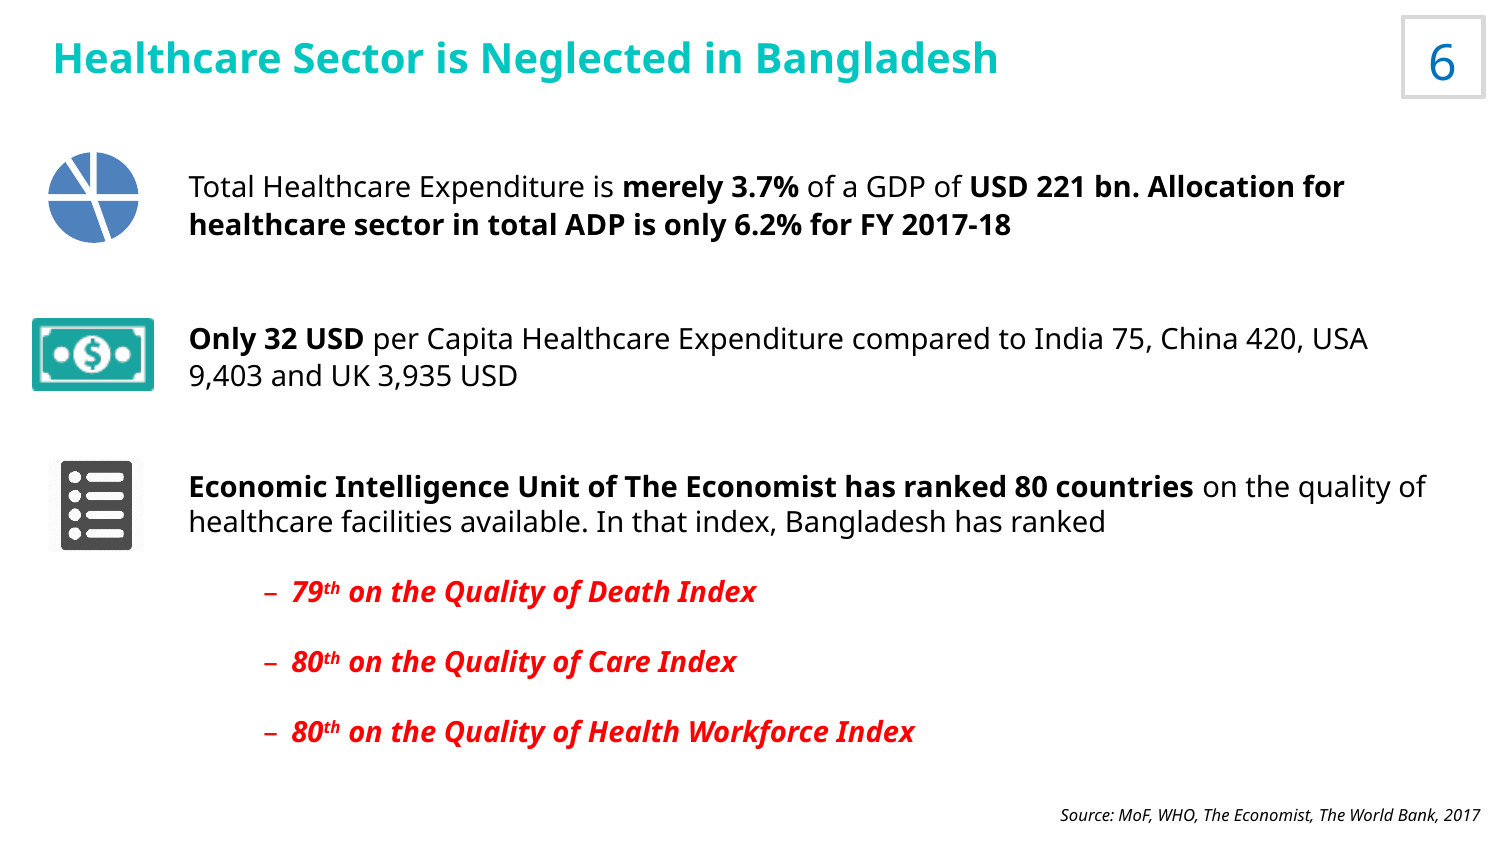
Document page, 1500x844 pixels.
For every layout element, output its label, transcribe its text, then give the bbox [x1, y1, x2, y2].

text_box Healthcare Sector is Neglected in Bangladesh [37, 24, 1350, 89]
text_box Source: MoF, WHO, The Economist, The World Bank, 2017 [1019, 797, 1497, 833]
text_box Total Healthcare Expenditure is merely 3.7% of a GDP of USD 221 bn. Allocation for healthcare sector in total ADP is only 6.2% for FY 2017-18 [172, 171, 1452, 236]
text_box Economic Intelligence Unit of The Economist has ranked 80 countries on the quality of healthcare facilities available. In that index, Bangladesh has ranked 79th on the Quality of Death Index 80th on the Quality of Care Index 80th on the Quality of Health Workforce Index [173, 461, 1483, 756]
picture [47, 457, 144, 553]
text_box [48, 152, 139, 244]
picture [32, 318, 154, 391]
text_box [1399, 16, 1487, 98]
text_box Only 32 USD per Capita Healthcare Expenditure compared to India 75, China 420, USA 9,403 and UK 3,935 USD [172, 330, 1405, 380]
